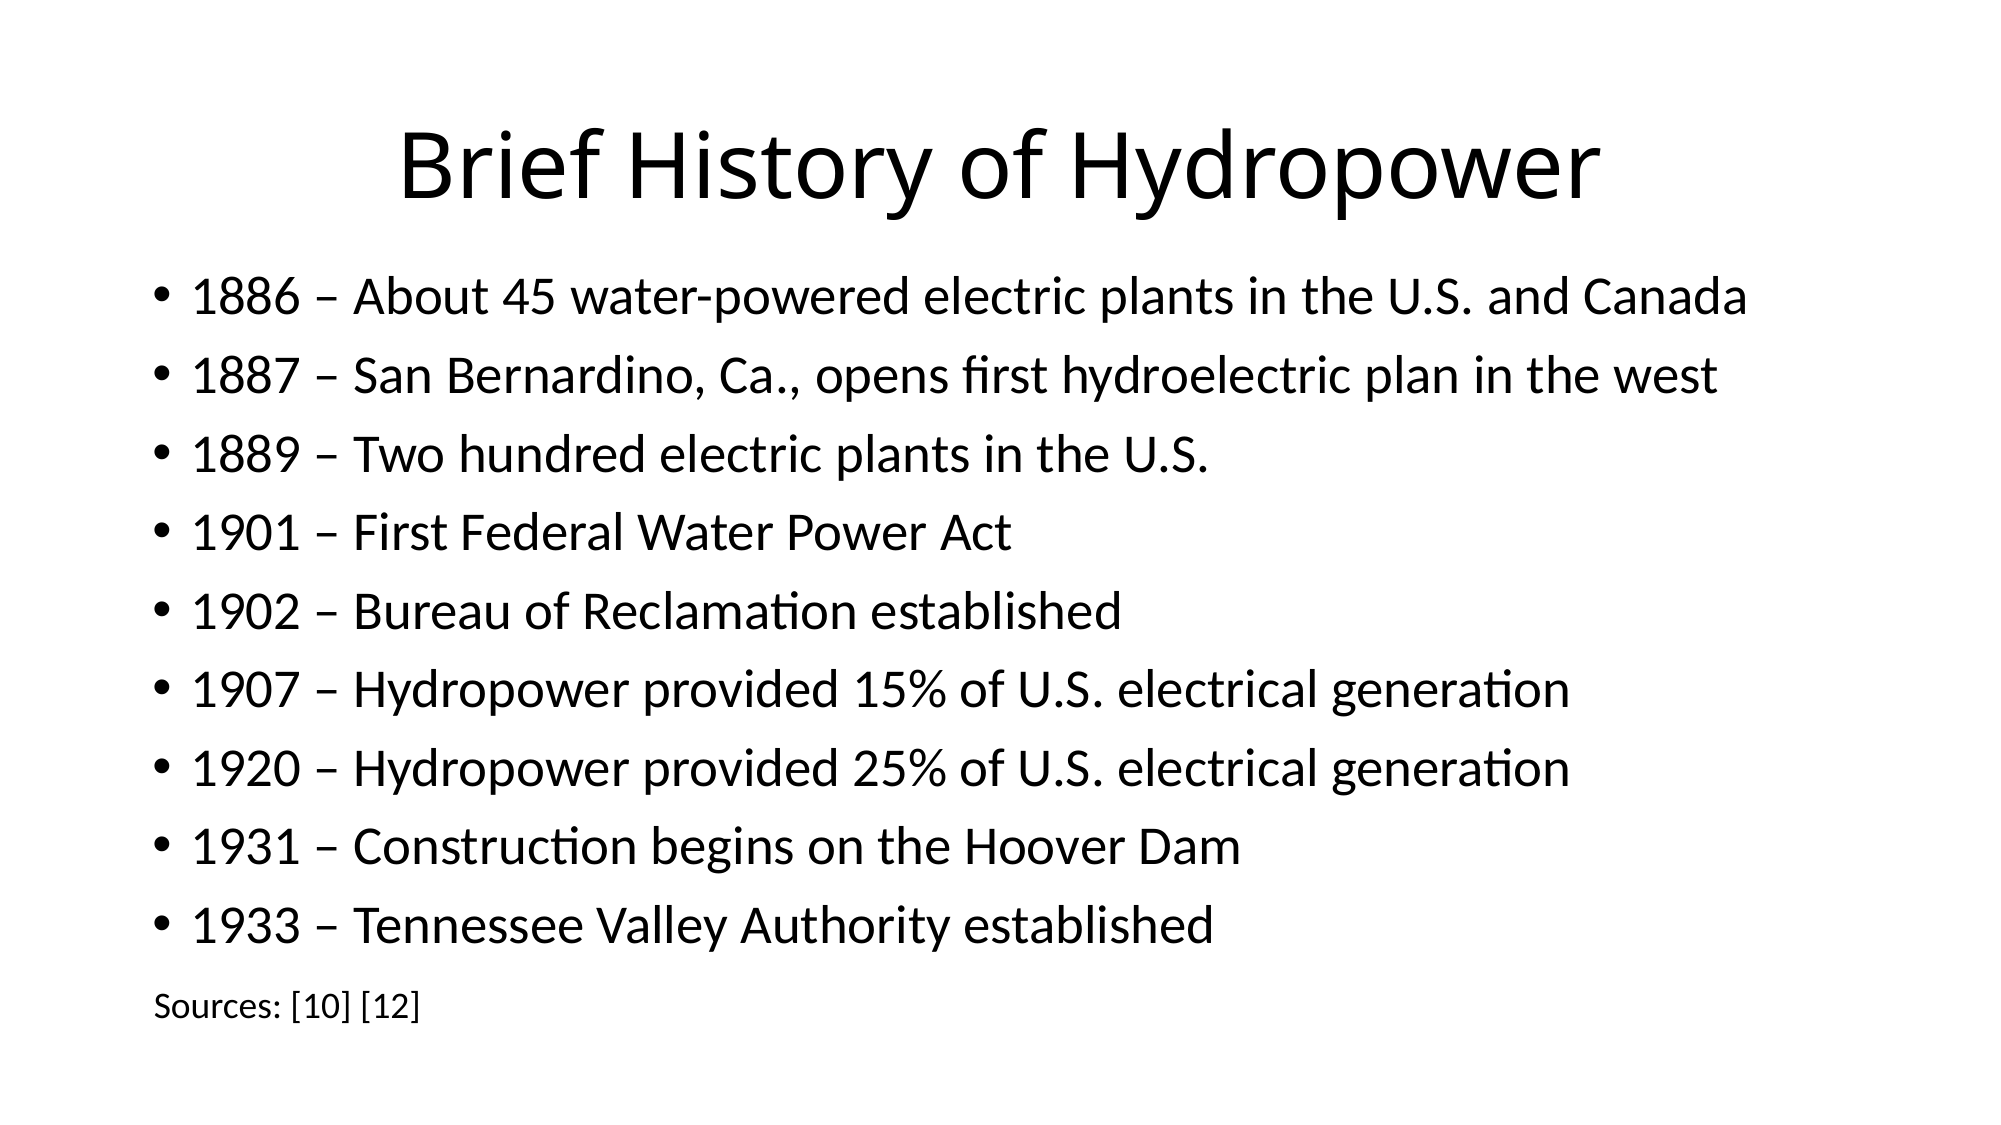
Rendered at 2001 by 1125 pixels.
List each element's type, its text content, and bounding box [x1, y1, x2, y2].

list 1886 – About 45 water-powered electric plants in the U.S. and Canada 1887 – San Bernardino, Ca., opens first hydroelectric plan in the west 1889 – Two hundred electric plants in the U.S. 1901 – First Federal Water Power Act 1902 – Bureau of Reclamation established 1907 – Hydropower provided 15% of U.S. electrical generation 1920 – Hydropower provided 25% of U.S. electrical generation 1931 – Construction begins on the Hoover Dam 1933 – Tennessee Valley Authority established [137, 260, 1863, 975]
text_box Sources: [10] [12] [139, 974, 437, 1034]
title Brief History of Hydropower [137, 59, 1863, 260]
